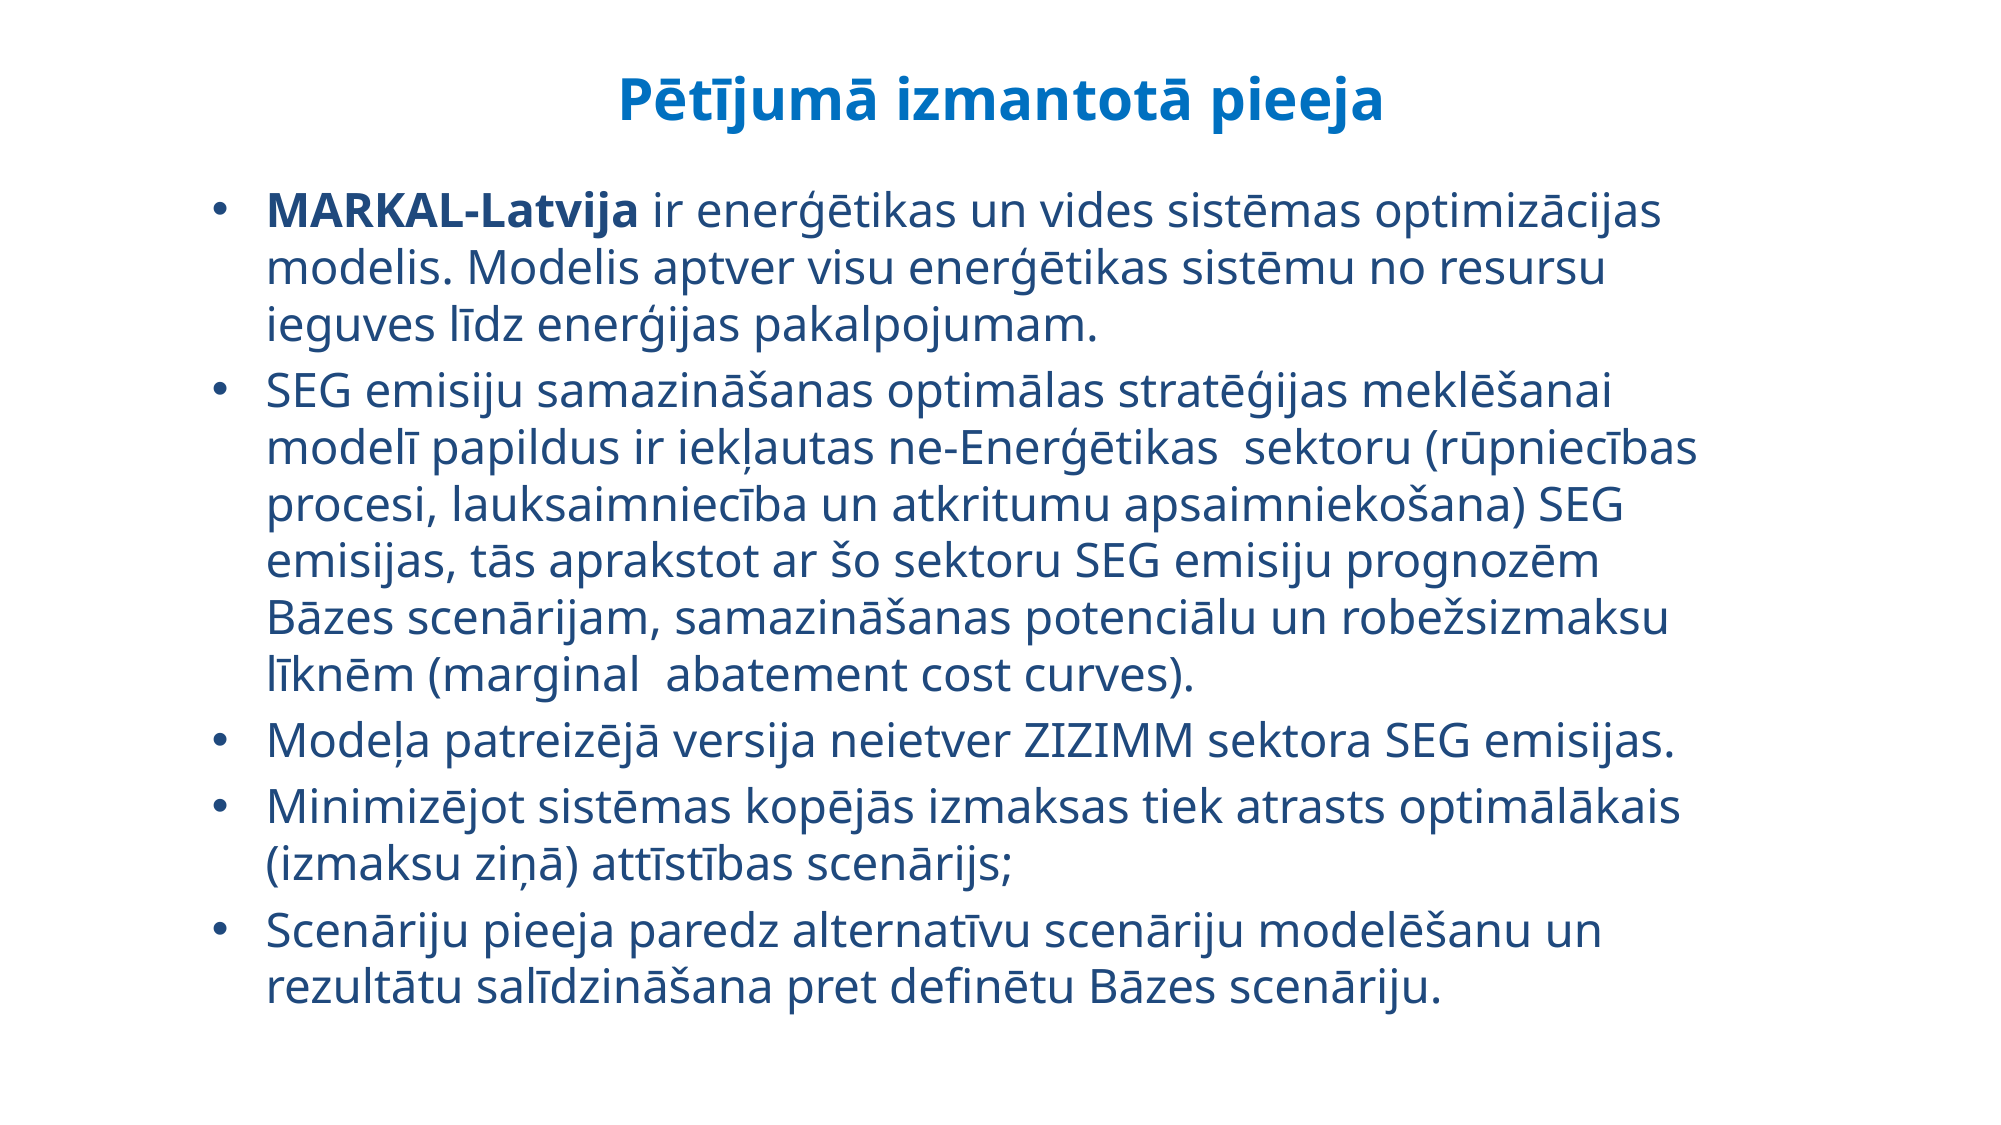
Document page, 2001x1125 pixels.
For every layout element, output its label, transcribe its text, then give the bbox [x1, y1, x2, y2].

list MARKAL-Latvija ir enerģētikas un vides sistēmas optimizācijas modelis. Modelis aptver visu enerģētikas sistēmu no resursu ieguves līdz enerģijas pakalpojumam. SEG emisiju samazināšanas optimālas stratēģijas meklēšanai modelī papildus ir iekļautas ne-Enerģētikas sektoru (rūpniecības procesi, lauksaimniecība un atkritumu apsaimniekošana) SEG emisijas, tās aprakstot ar šo sektoru SEG emisiju prognozēm Bāzes scenārijam, samazināšanas potenciālu un robežsizmaksu līknēm (marginal abatement cost curves). Modeļa patreizējā versija neietver ZIZIMM sektora SEG emisijas. Minimizējot sistēmas kopējās izmaksas tiek atrasts optimālākais (izmaksu ziņā) attīstības scenārijs; Scenāriju pieeja paredz alternatīvu scenāriju modelēšanu un rezultātu salīdzināšana pret definētu Bāzes scenāriju. [196, 172, 1756, 1035]
title Pētījumā izmantotā pieeja [326, 54, 1677, 150]
